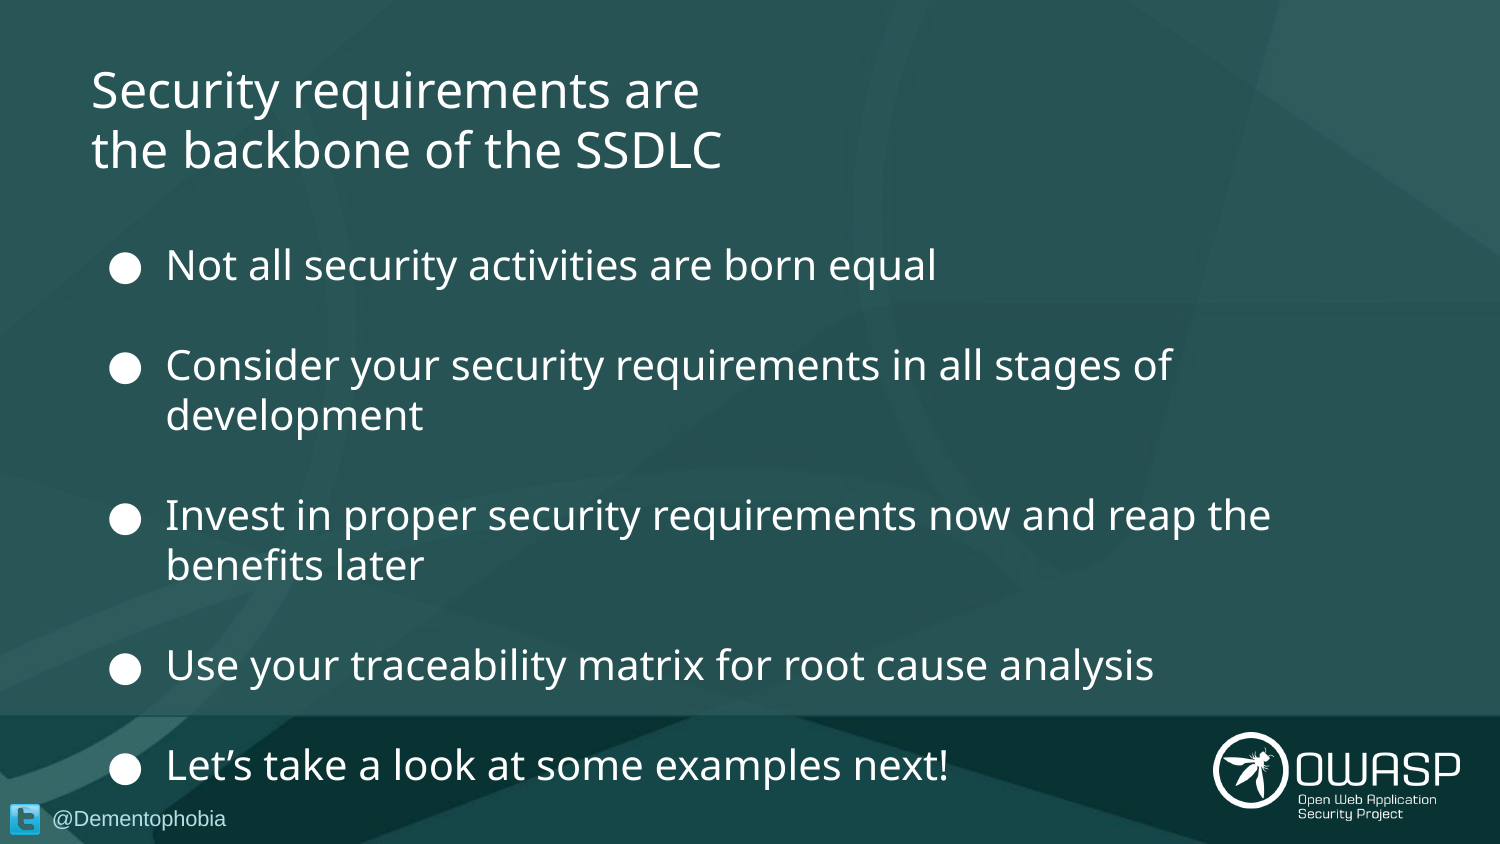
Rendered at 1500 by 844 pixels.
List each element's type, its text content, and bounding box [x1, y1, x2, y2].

picture [0, 717, 1500, 844]
list Not all security activities are born equal Consider your security requirements in all stages of development Invest in proper security requirements now and reap the benefits later Use your traceability matrix for root cause analysis Let’s take a look at some examples next! [75, 223, 1425, 649]
title Security requirements are the backbone of the SSDLC [76, 47, 1427, 190]
